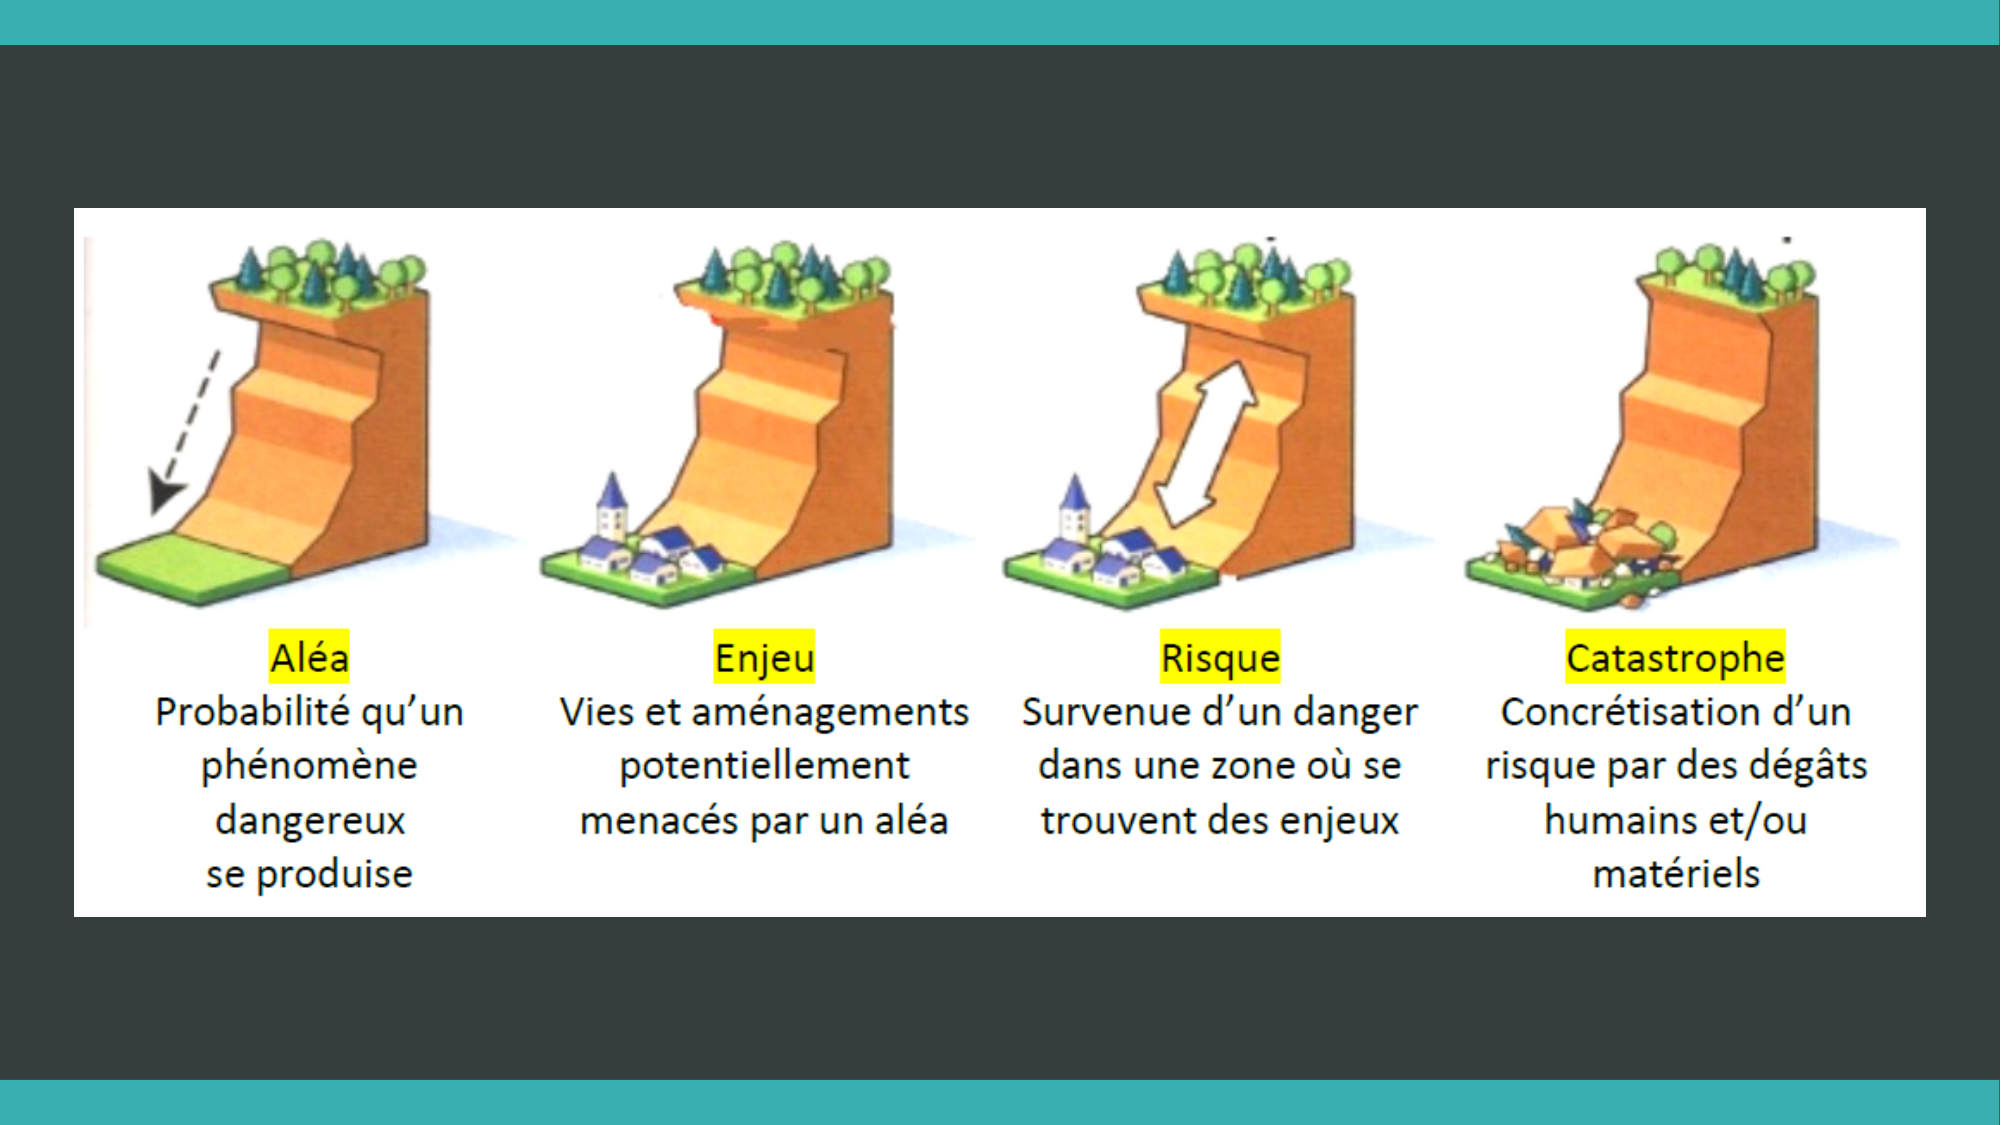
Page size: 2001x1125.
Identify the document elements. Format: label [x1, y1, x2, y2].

picture [74, 208, 1926, 917]
